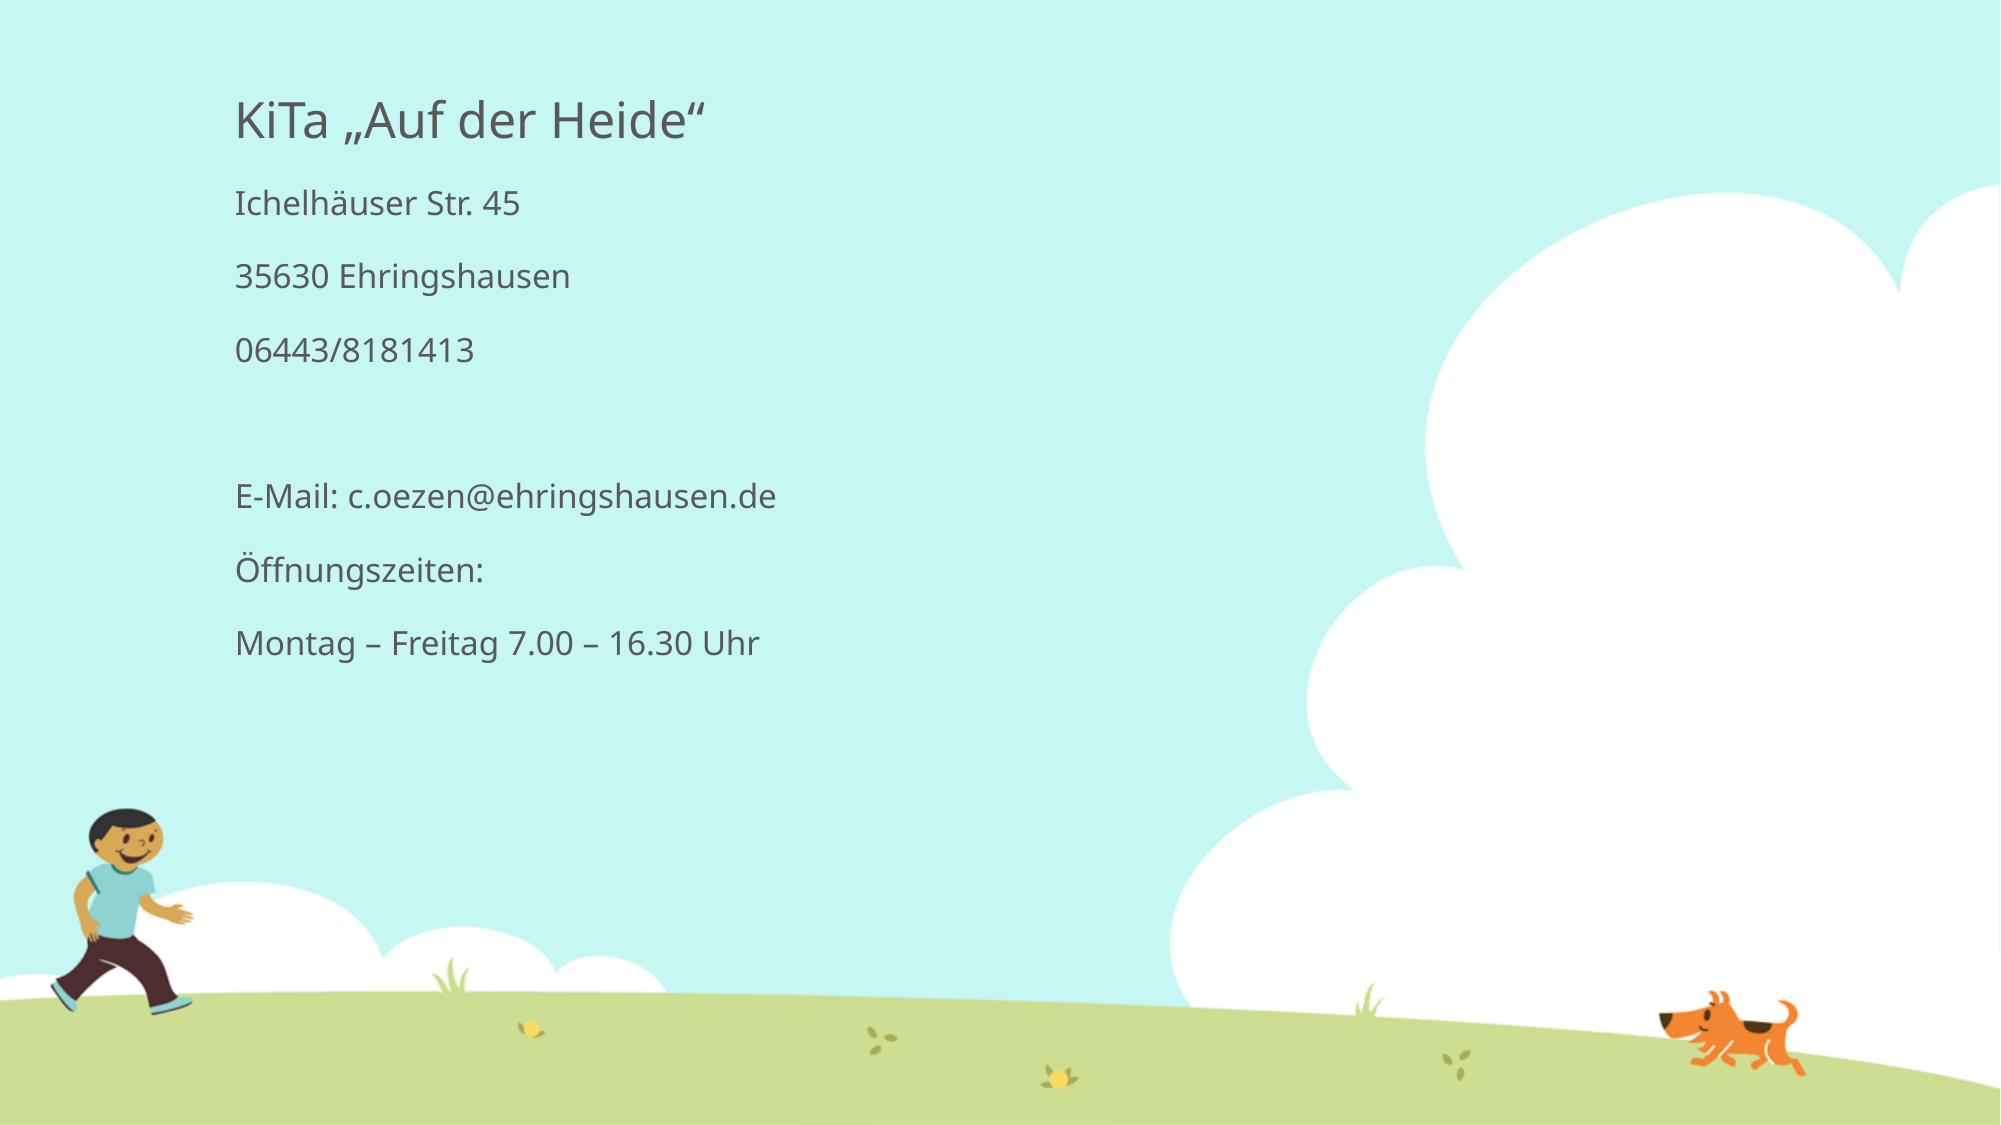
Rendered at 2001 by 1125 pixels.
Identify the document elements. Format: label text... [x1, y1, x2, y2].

list KiTa „Auf der Heide“ Ichelhäuser Str. 45 35630 Ehringshausen 06443/8181413 E-Mail: c.oezen@ehringshausen.de Öffnungszeiten: Montag – Freitag 7.00 – 16.30 Uhr [212, 87, 1338, 875]
picture [0, 0, 2001, 1125]
